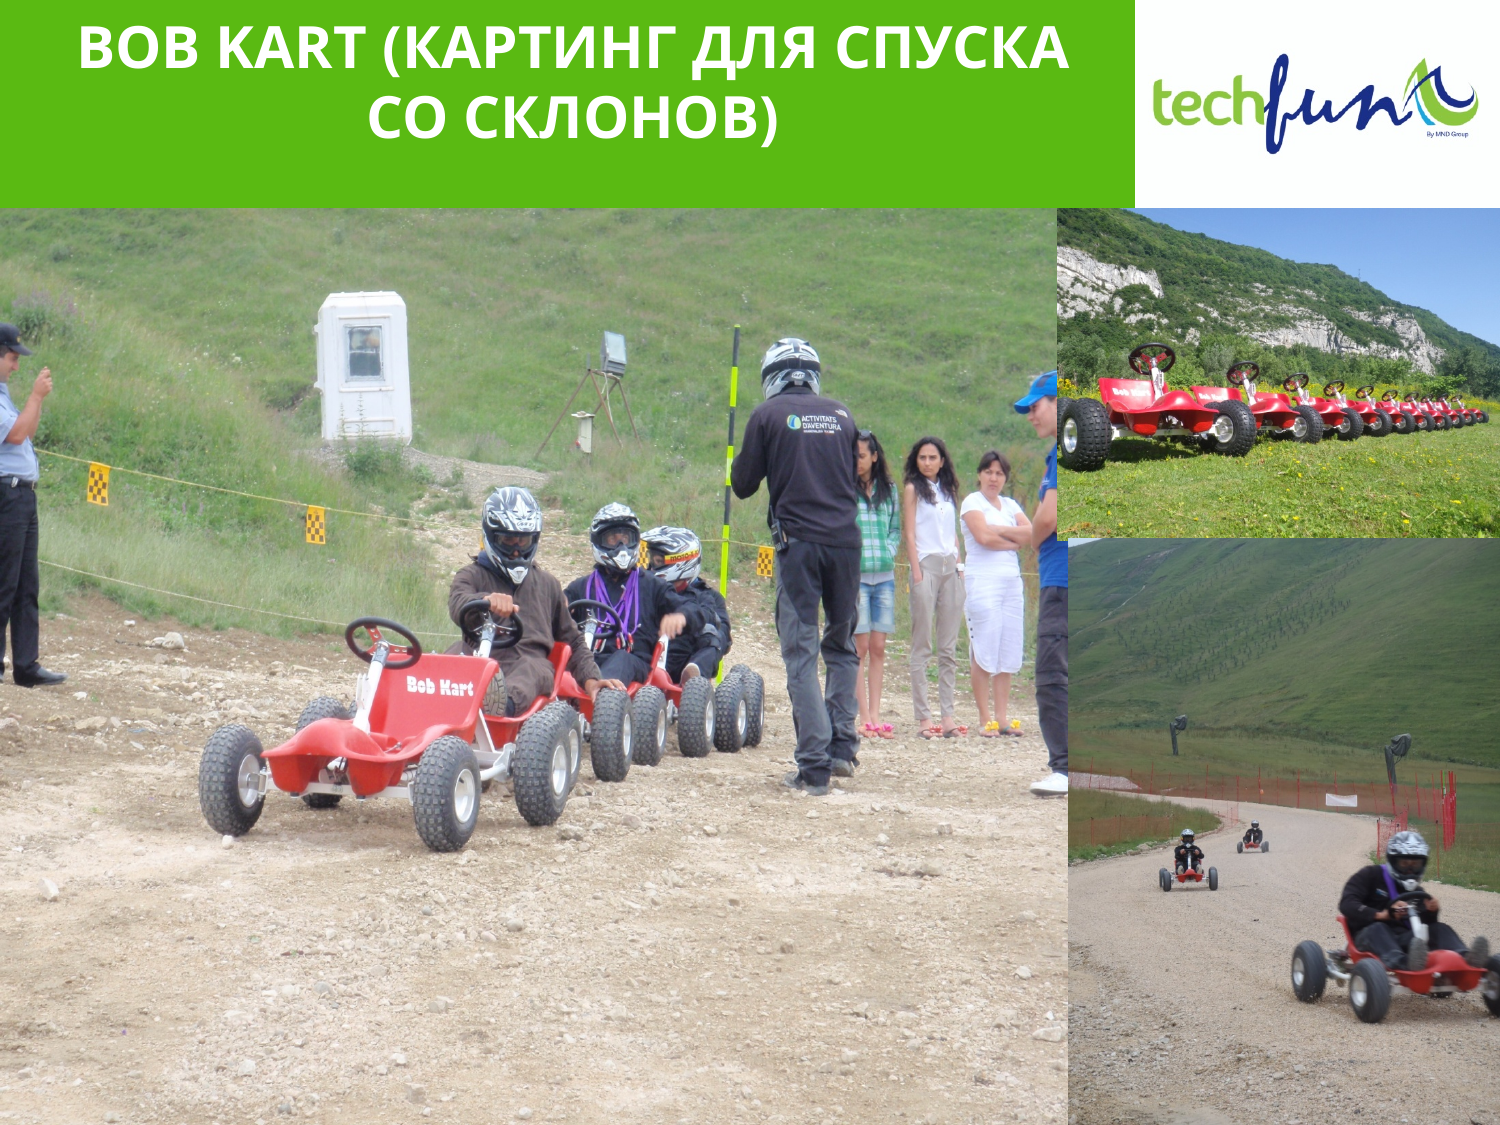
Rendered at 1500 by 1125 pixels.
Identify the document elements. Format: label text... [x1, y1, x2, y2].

text_box BOB KART (КАРТИНГ ДЛЯ СПУСКА СО СКЛОНОВ) [53, 2, 1093, 158]
picture [0, 0, 1500, 1125]
